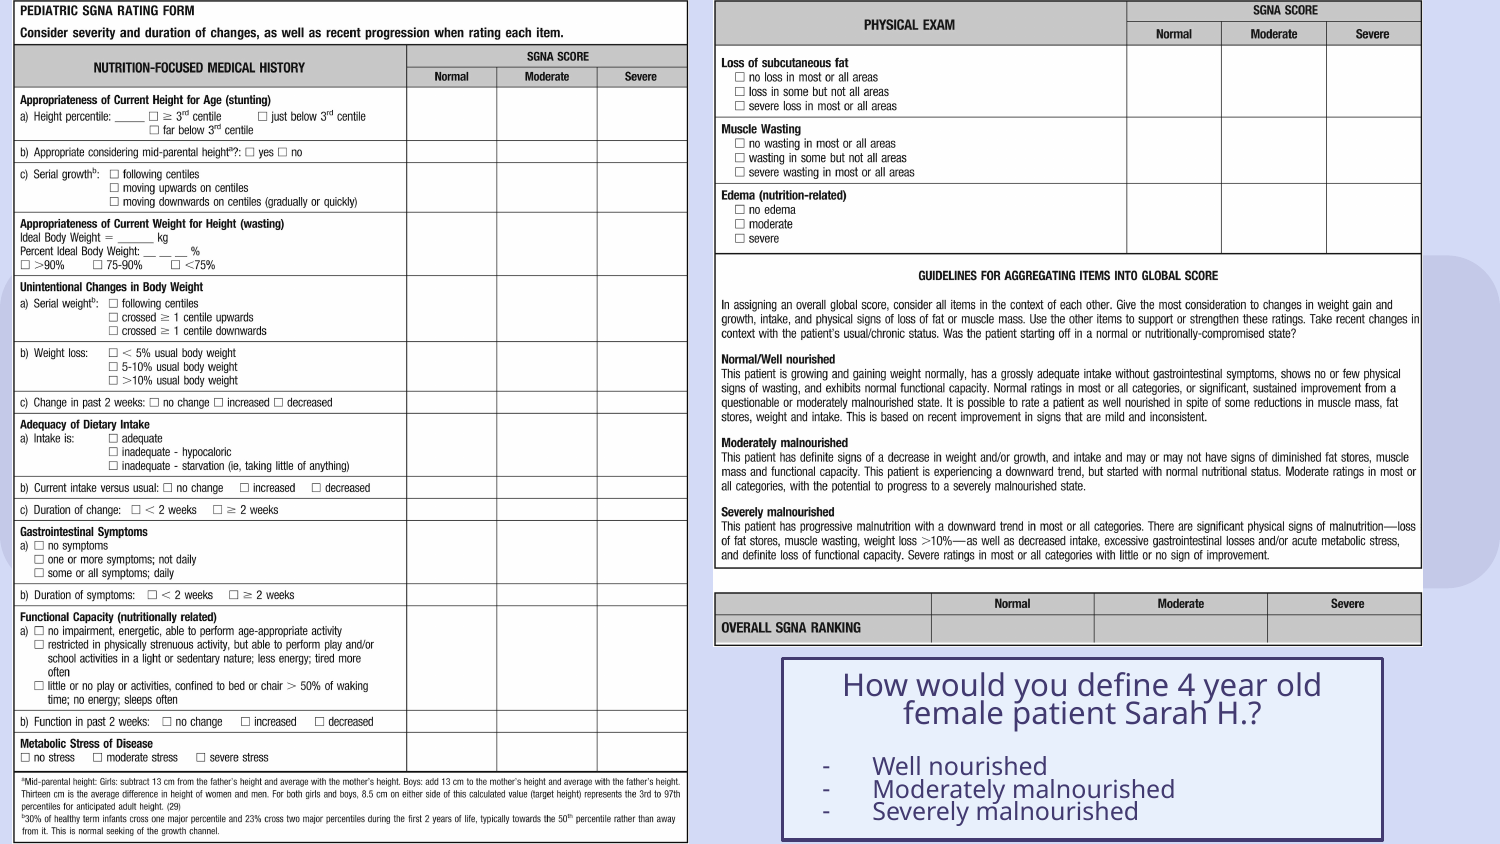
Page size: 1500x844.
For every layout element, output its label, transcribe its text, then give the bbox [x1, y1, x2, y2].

picture [12, 0, 689, 844]
picture [713, 0, 1423, 647]
text_box How would you define 4 year old female patient Sarah H.? Well nourished Moderately malnourished Severely malnourished [782, 658, 1383, 841]
